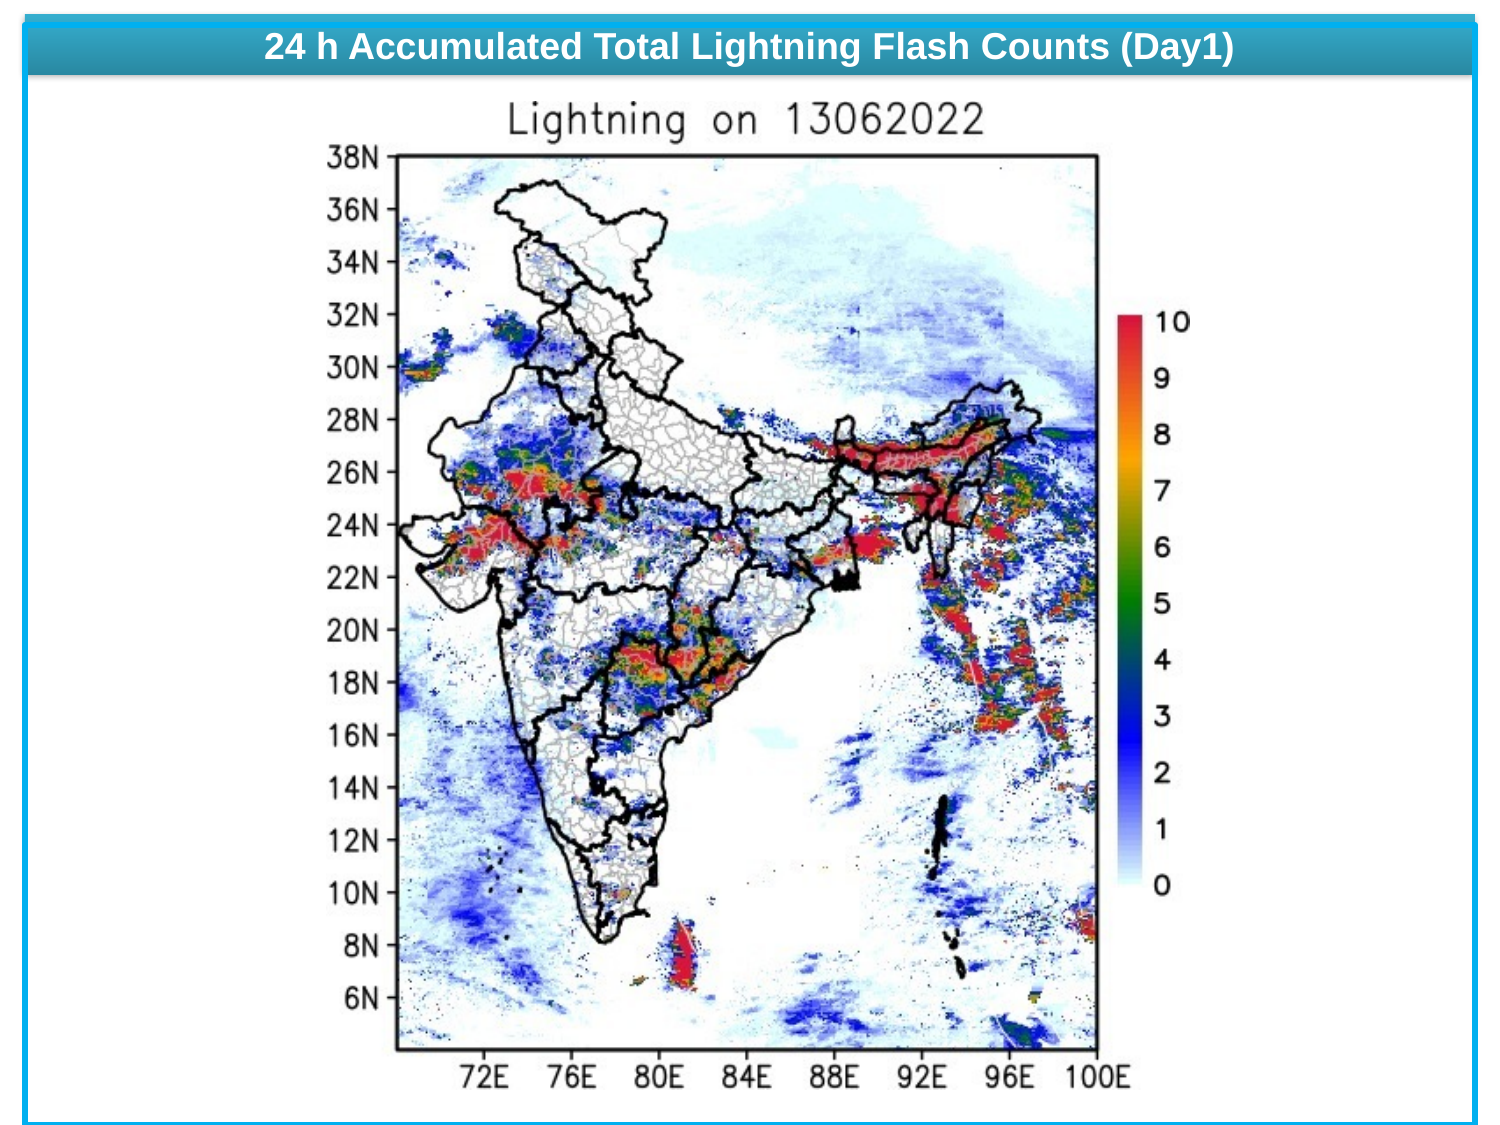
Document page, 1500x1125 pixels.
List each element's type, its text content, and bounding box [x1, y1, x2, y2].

text_box [23, 23, 1477, 1125]
text_box 24 h Accumulated Total Lightning Flash Counts (Day1) [24, 14, 1475, 23]
picture [326, 101, 1191, 1091]
